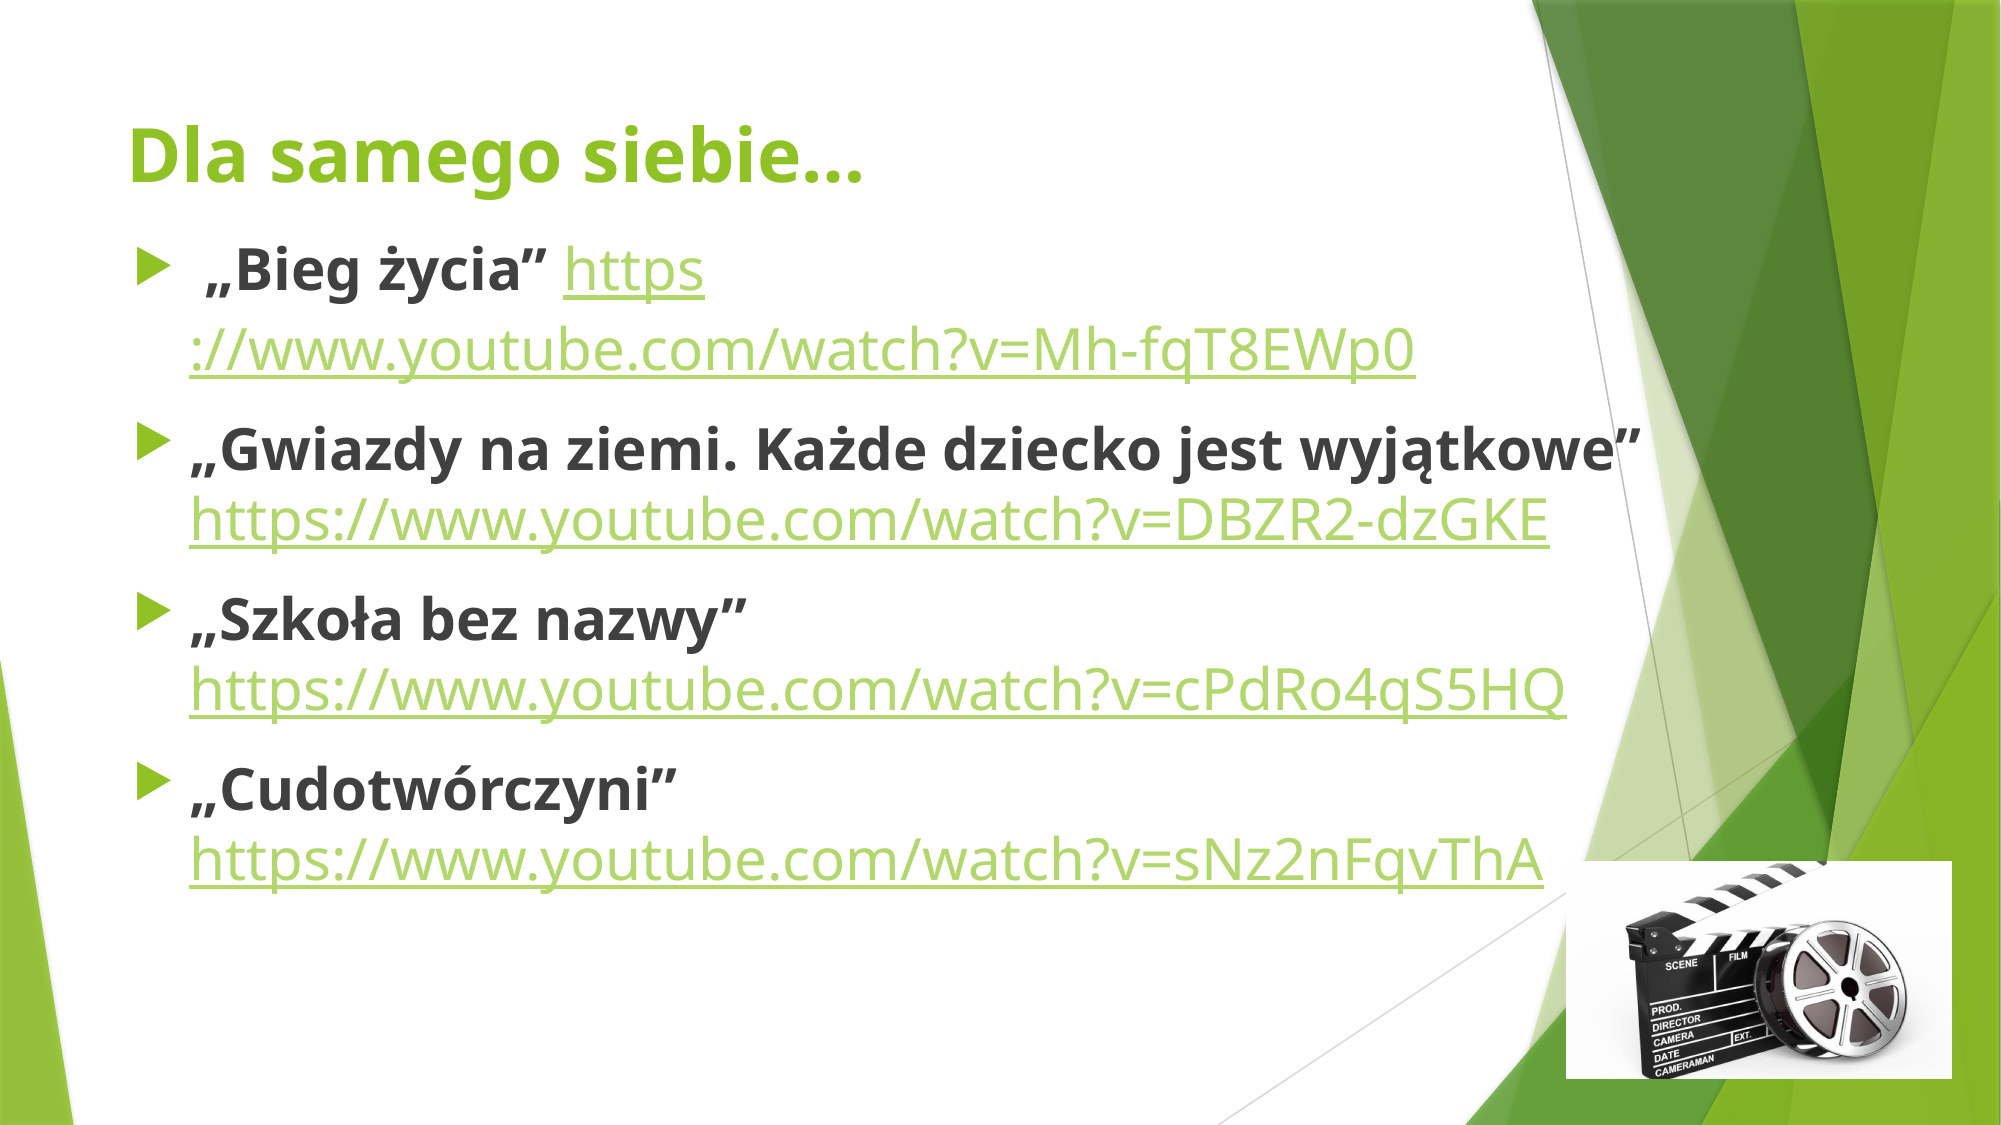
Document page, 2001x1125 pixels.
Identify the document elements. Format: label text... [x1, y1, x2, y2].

list „Bieg życia” https://www.youtube.com/watch?v=Mh-fqT8EWp0 „Gwiazdy na ziemi. Każde dziecko jest wyjątkowe” https://www.youtube.com/watch?v=DBZR2-dzGKE „Szkoła bez nazwy” https://www.youtube.com/watch?v=cPdRo4qS5HQ „Cudotwórczyni” https://www.youtube.com/watch?v=sNz2nFqvThA [117, 159, 1843, 1006]
title Dla samego siebie… [111, 99, 1522, 317]
picture [1566, 861, 1952, 1079]
